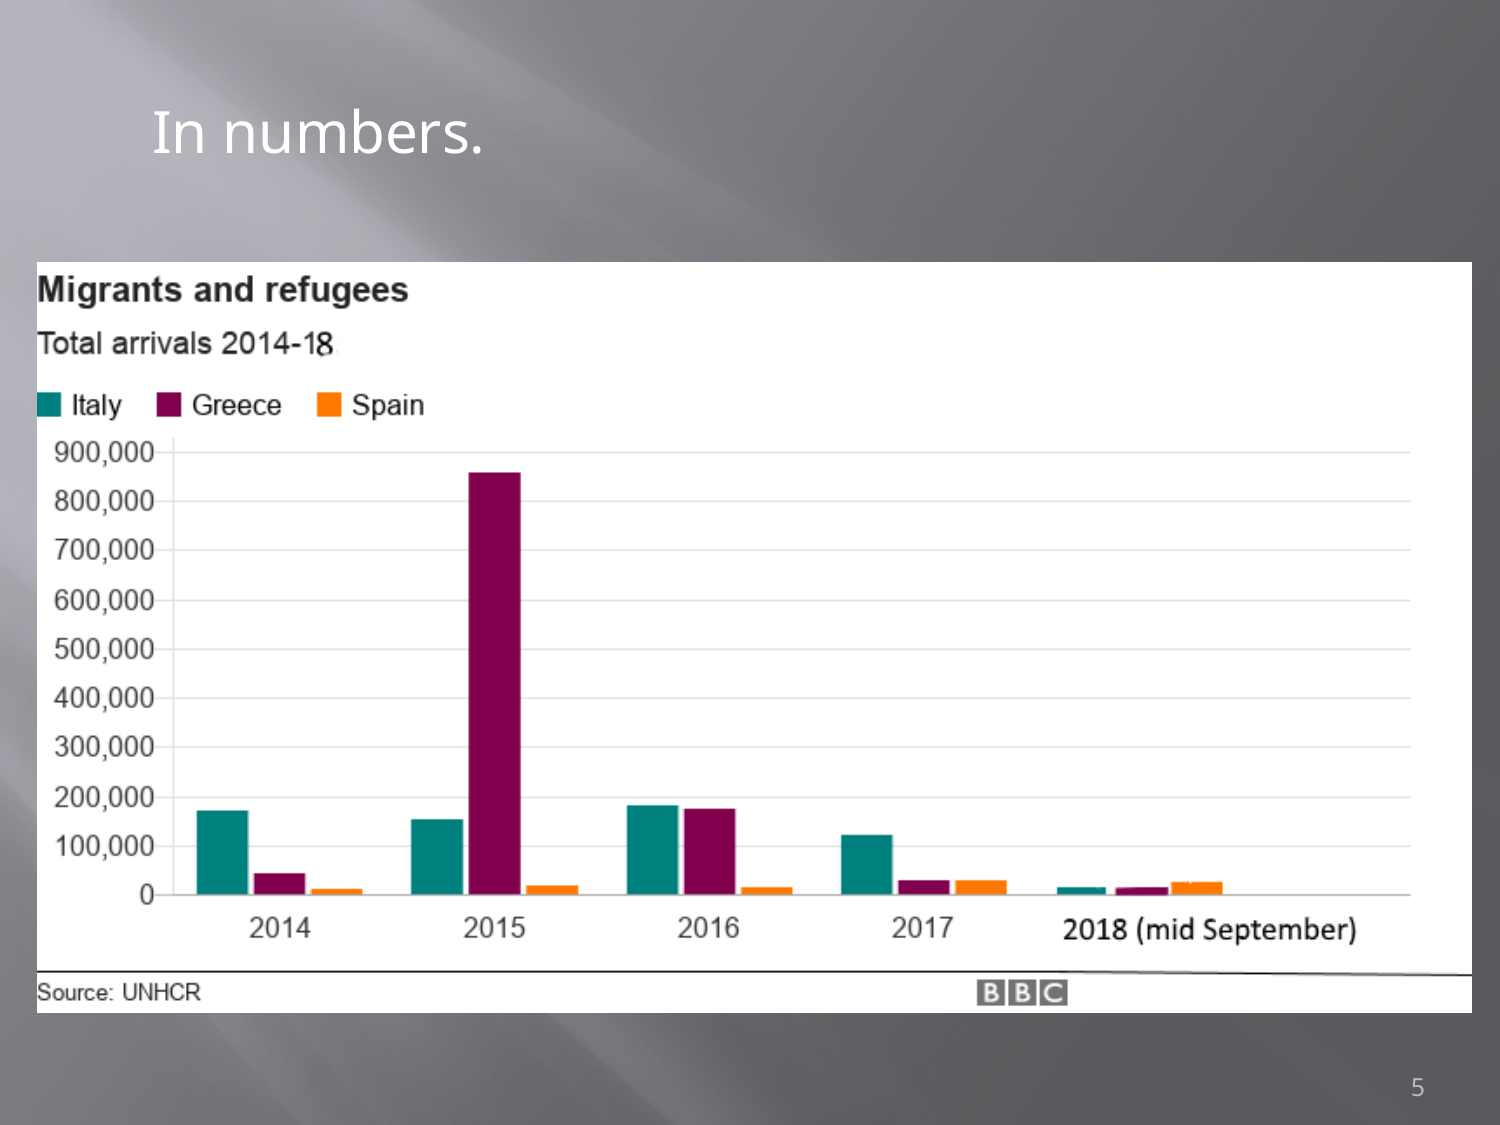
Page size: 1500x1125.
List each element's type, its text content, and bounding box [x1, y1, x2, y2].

slide_number 5 [1299, 1056, 1425, 1113]
text_box In numbers. [137, 87, 575, 173]
picture [37, 262, 1472, 1013]
